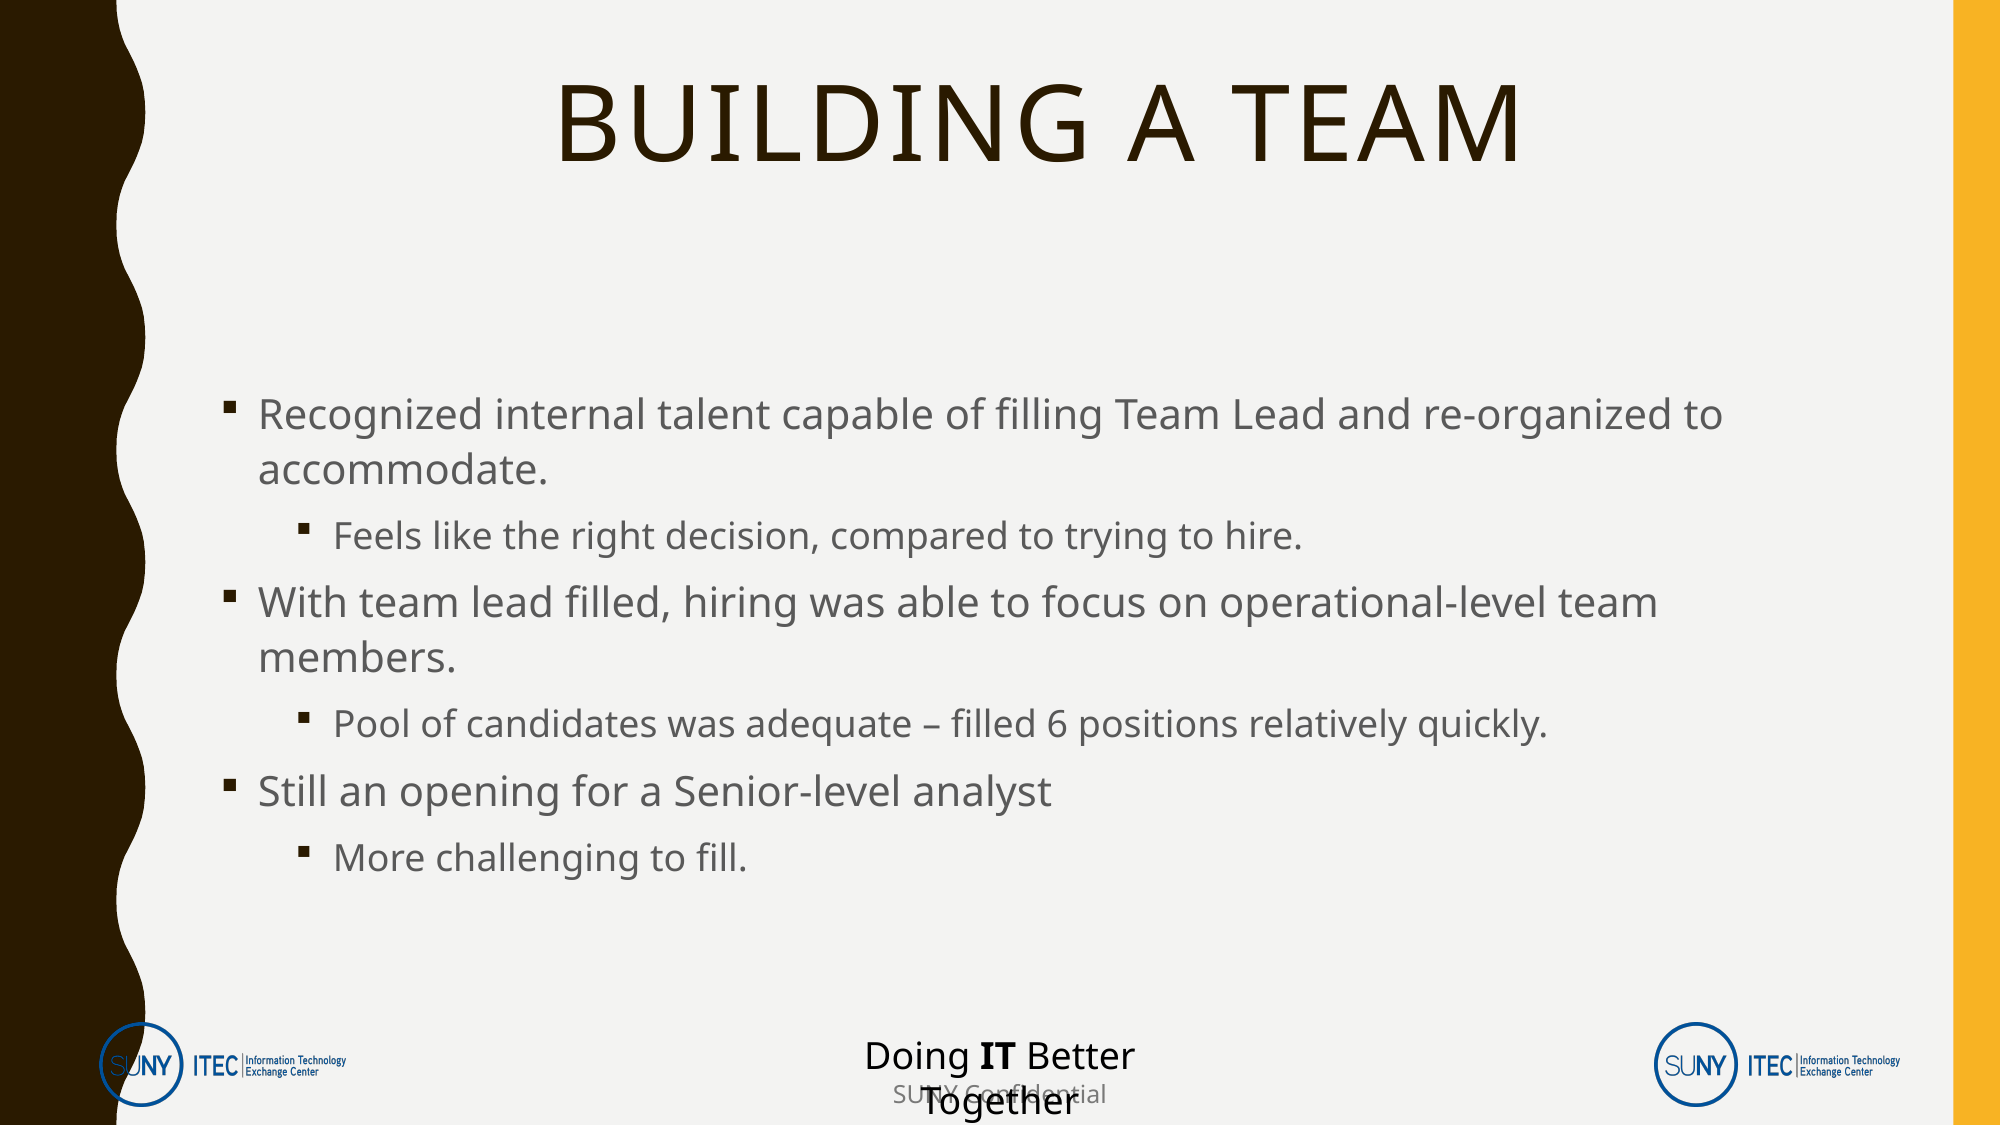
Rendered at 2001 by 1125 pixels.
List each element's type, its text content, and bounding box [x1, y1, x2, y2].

title Building a Team [205, 62, 1875, 308]
picture [99, 1022, 346, 1107]
picture [1654, 1022, 1900, 1107]
list Recognized internal talent capable of filling Team Lead and re-organized to accommodate. Feels like the right decision, compared to trying to hire. With team lead filled, hiring was able to focus on operational-level team members. Pool of candidates was adequate – filled 6 positions relatively quickly. Still an opening for a Senior-level analyst More challenging to fill. [205, 375, 1875, 965]
